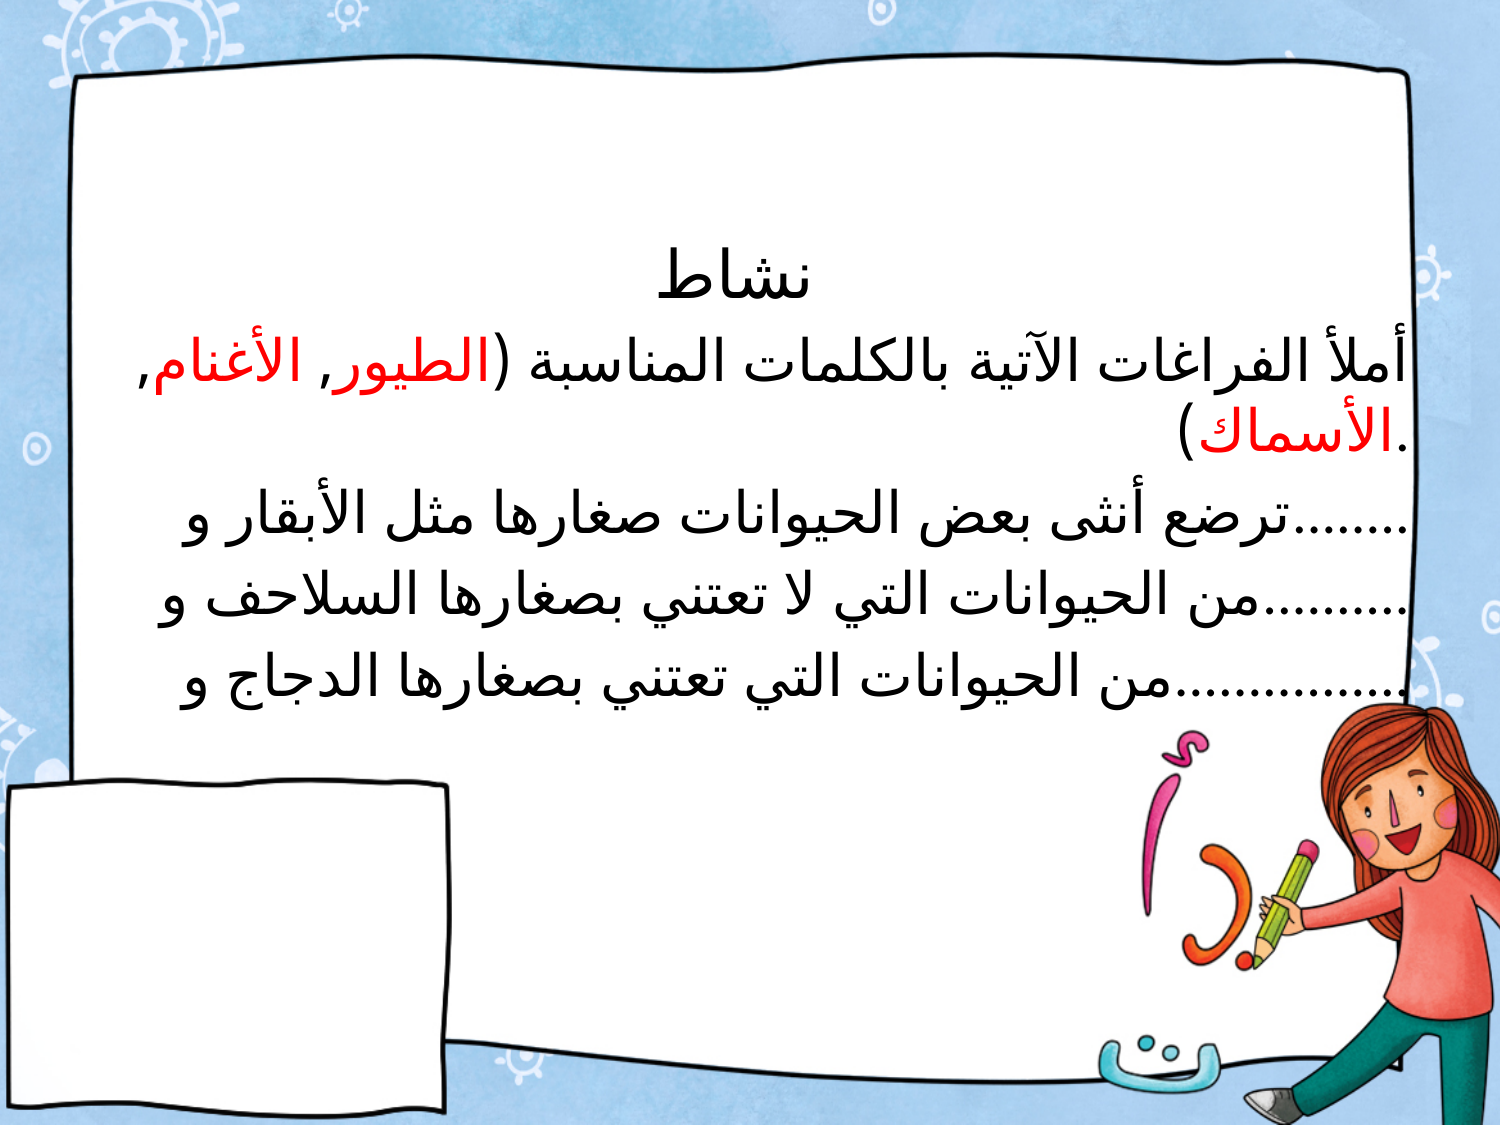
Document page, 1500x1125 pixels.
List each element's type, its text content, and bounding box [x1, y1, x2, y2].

list نشاط أملأ الفراغات الآتية بالكلمات المناسبة (الطيور, الأغنام, الأسماك). ترضع أنثى بعض الحيوانات صغارها مثل الأبقار و........ من الحيوانات التي لا تعتني بصغارها السلاحف و.......... من الحيوانات التي تعتني بصغارها الدجاج و................ [75, 223, 1425, 1005]
picture [0, 0, 1500, 1125]
